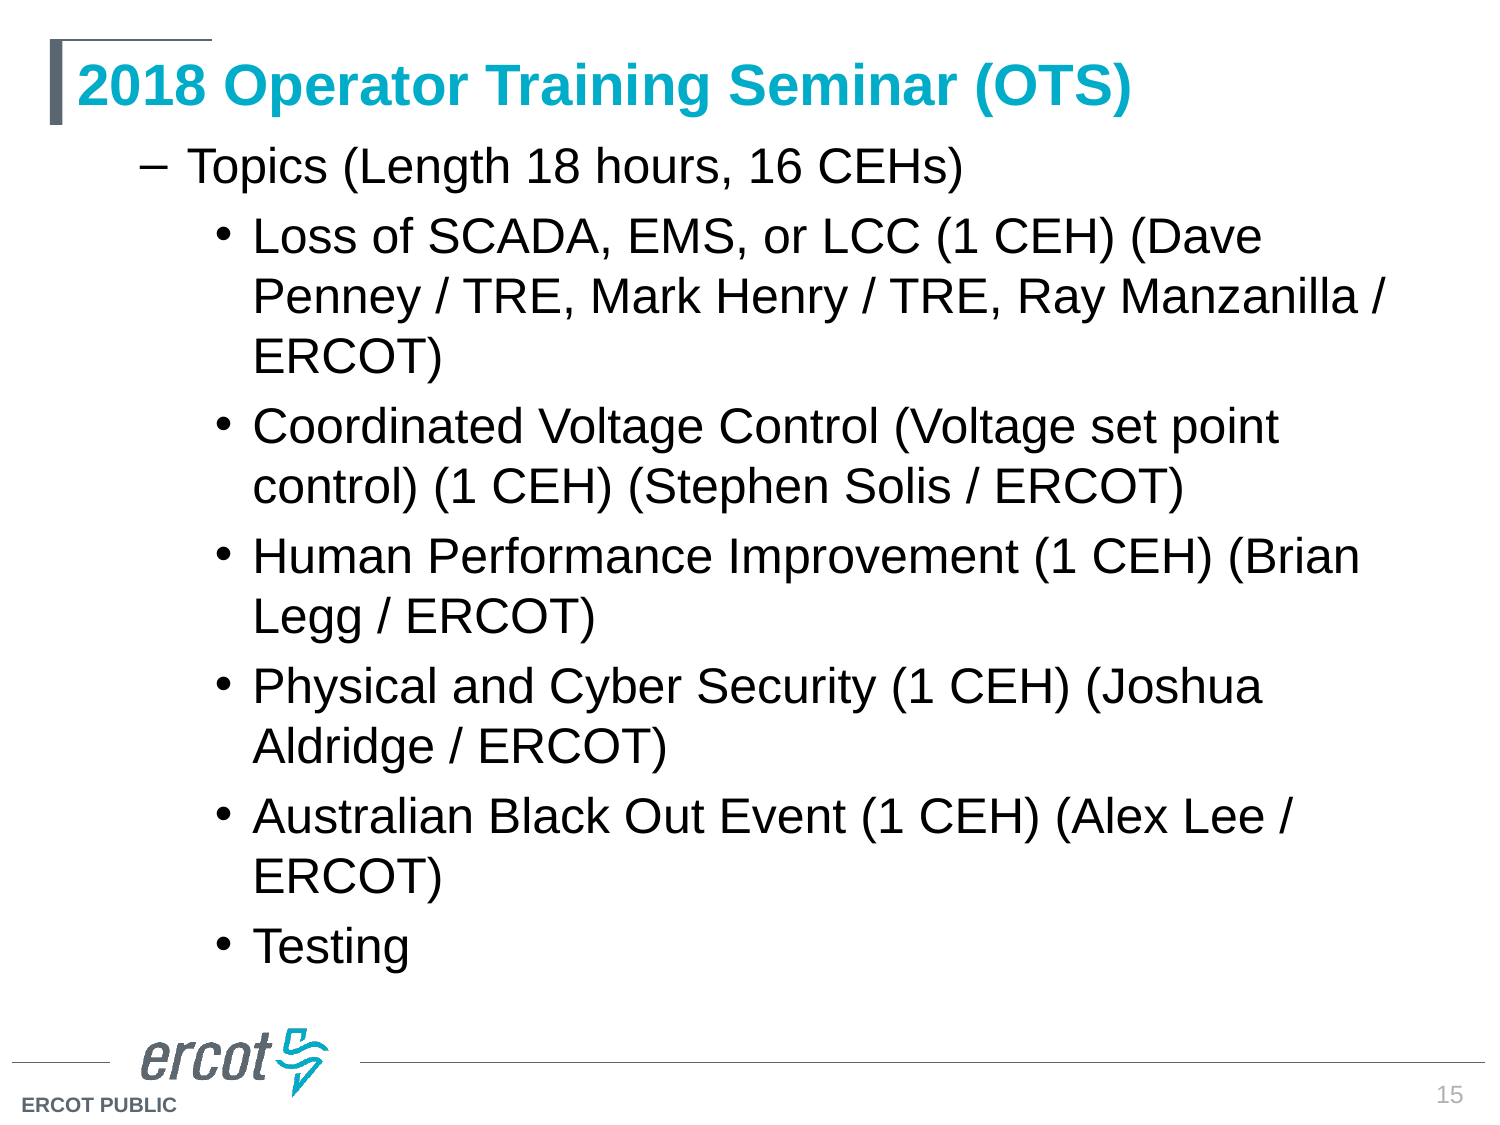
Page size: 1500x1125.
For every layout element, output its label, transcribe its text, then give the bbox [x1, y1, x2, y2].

list Topics (Length 18 hours, 16 CEHs) Loss of SCADA, EMS, or LCC (1 CEH) (Dave Penney / TRE, Mark Henry / TRE, Ray Manzanilla / ERCOT) Coordinated Voltage Control (Voltage set point control) (1 CEH) (Stephen Solis / ERCOT) Human Performance Improvement (1 CEH) (Brian Legg / ERCOT) Physical and Cyber Security (1 CEH) (Joshua Aldridge / ERCOT) Australian Black Out Event (1 CEH) (Alex Lee / ERCOT) Testing [50, 126, 1450, 1039]
title 2018 Operator Training Seminar (OTS) [62, 39, 1450, 125]
slide_number 15 [1412, 1076, 1488, 1112]
picture [137, 1039, 332, 1100]
